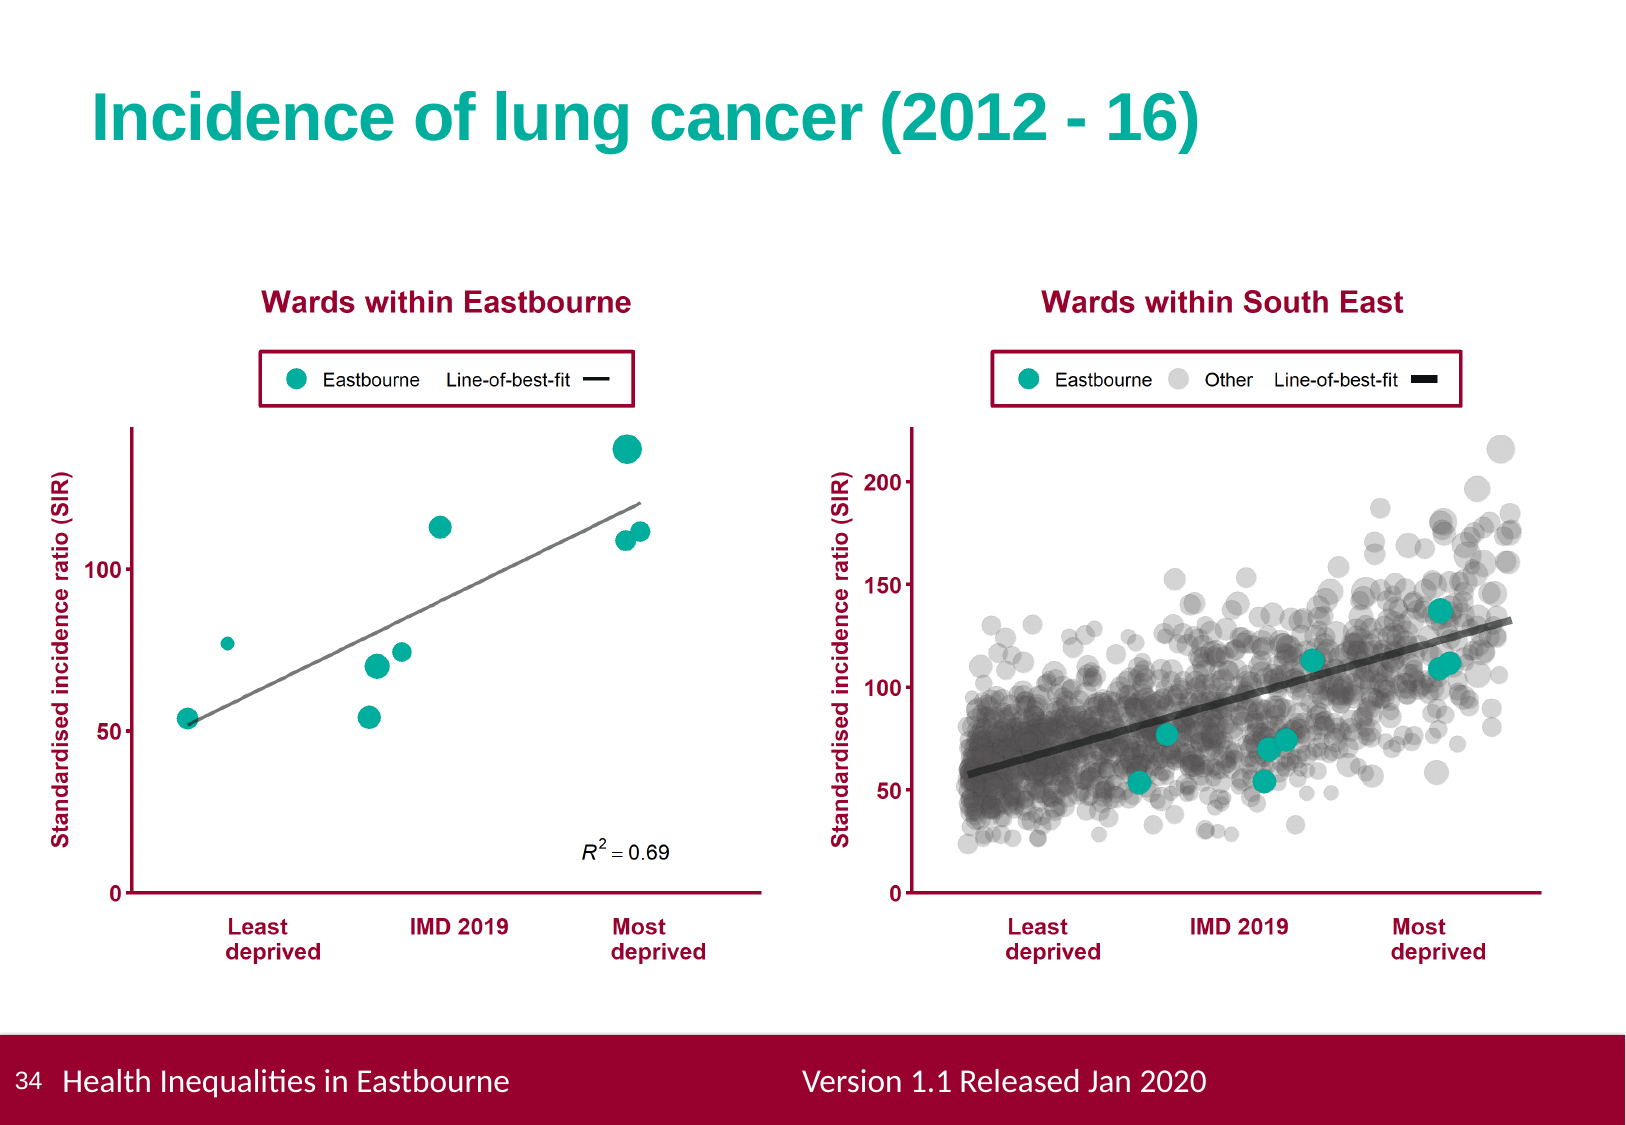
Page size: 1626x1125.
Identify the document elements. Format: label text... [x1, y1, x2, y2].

text_box Health Inequalities in Eastbourne Version 1.1 Released Jan 2020 [10, 1052, 1448, 1107]
picture [820, 241, 1553, 974]
title Incidence of lung cancer (2012 - 16) [91, 19, 1534, 207]
picture [40, 241, 773, 974]
